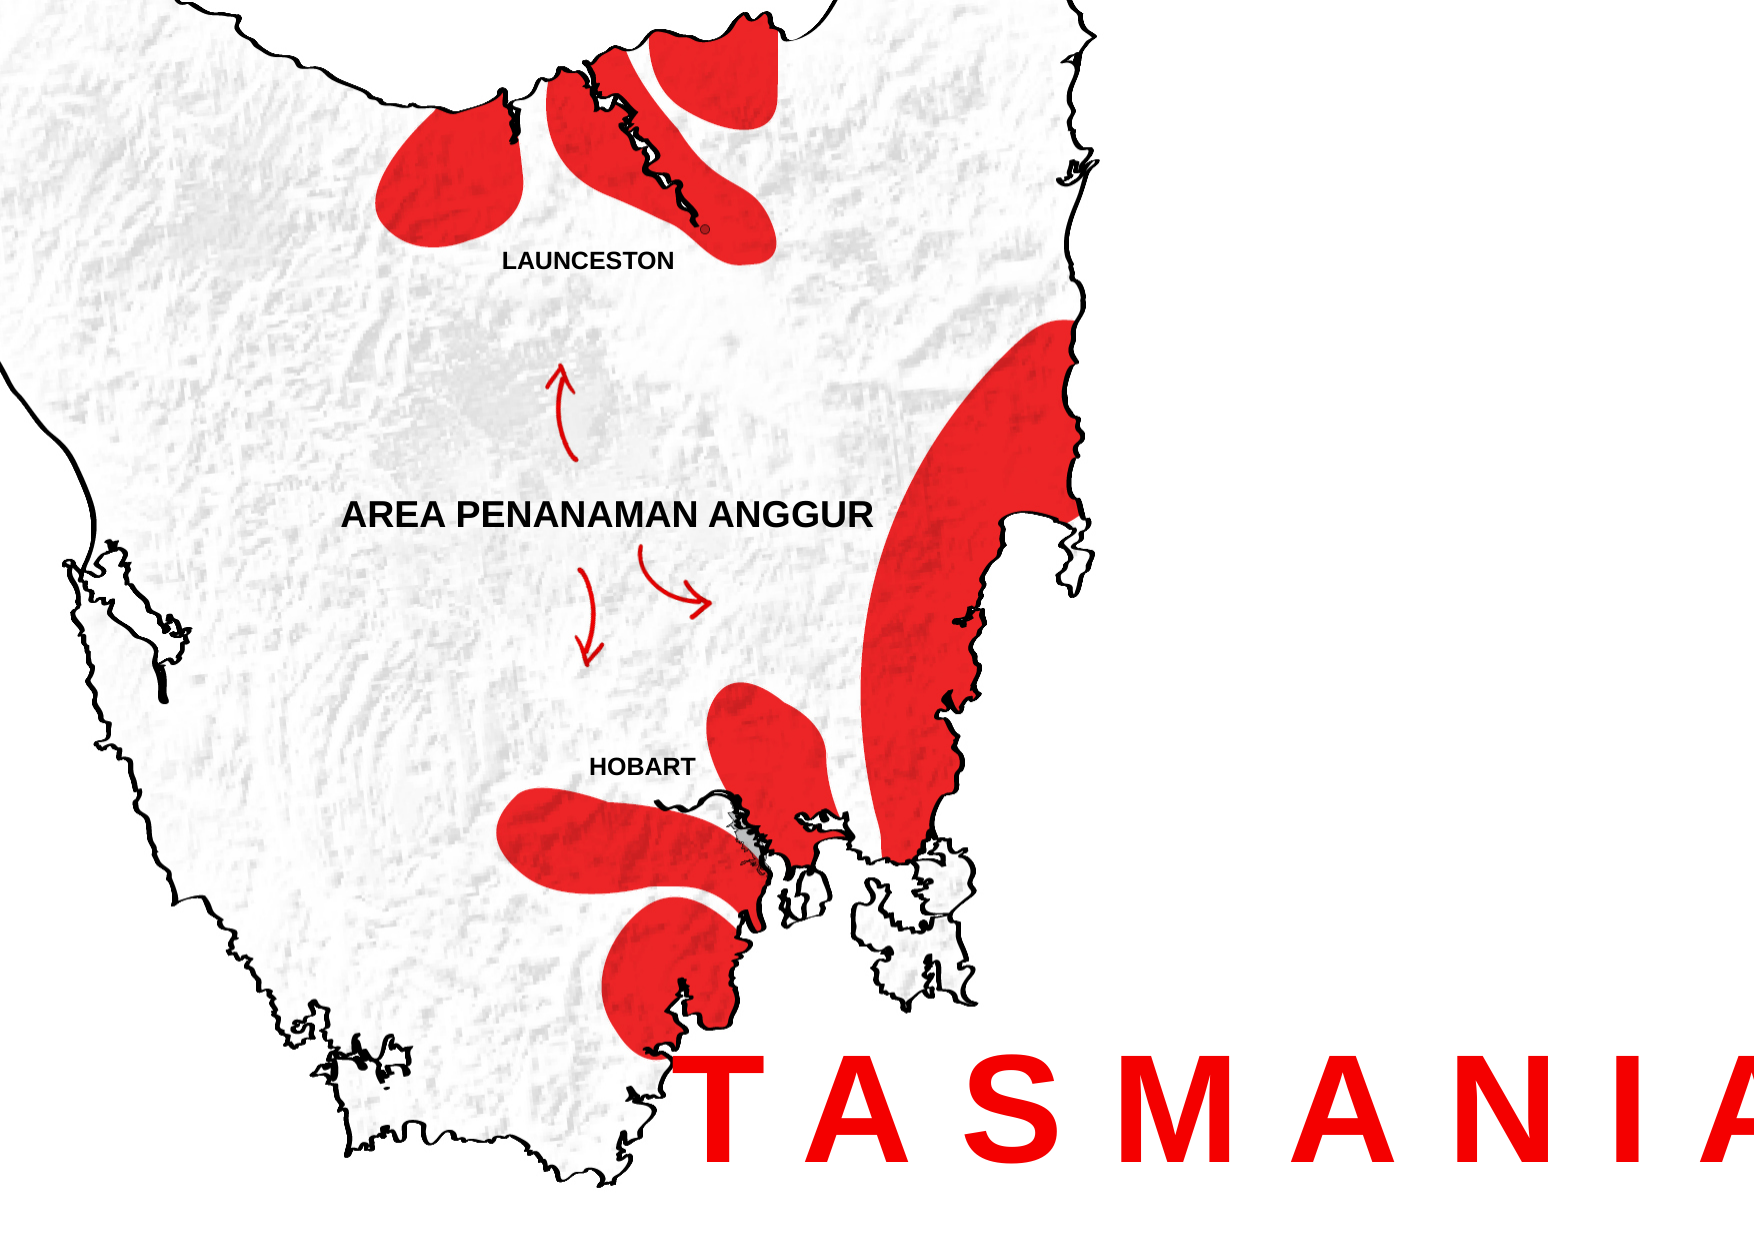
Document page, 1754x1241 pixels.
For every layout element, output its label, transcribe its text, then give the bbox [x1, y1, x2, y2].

text_box LAUNCESTON [501, 241, 675, 275]
text_box HOBART [588, 747, 696, 781]
picture [0, 0, 1754, 1241]
text_box AREA PENANAMAN ANGGUR [340, 487, 875, 535]
text_box TASMANIA [520, 1041, 1754, 1179]
